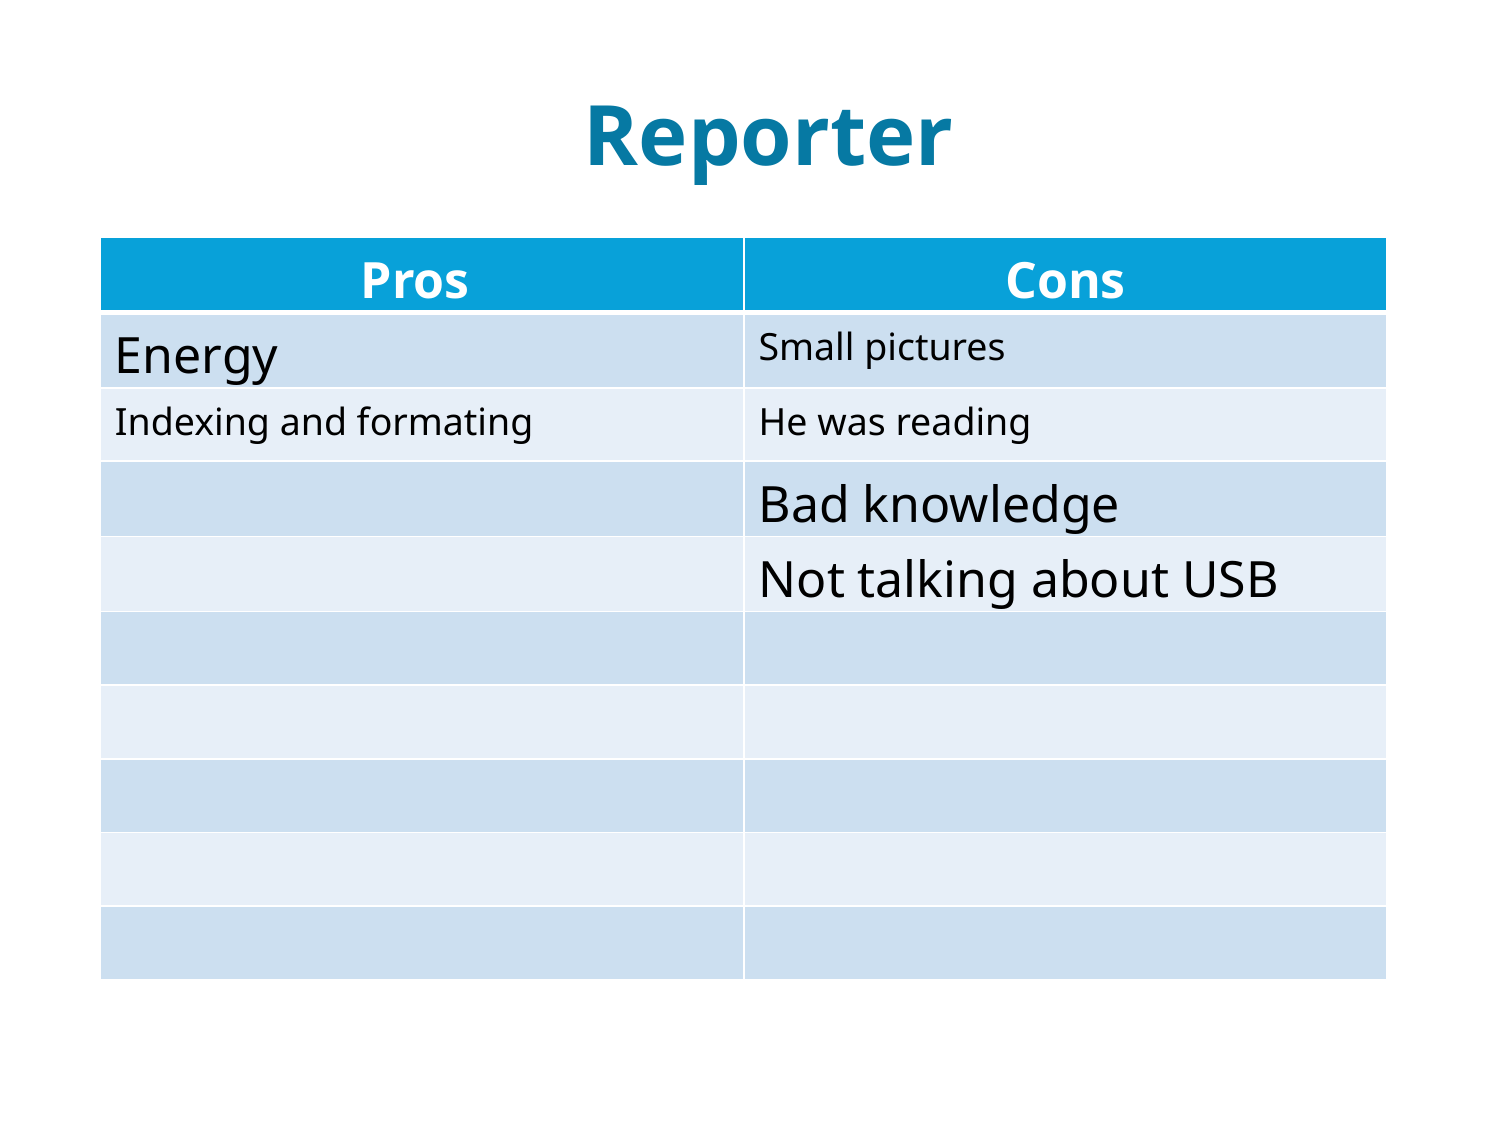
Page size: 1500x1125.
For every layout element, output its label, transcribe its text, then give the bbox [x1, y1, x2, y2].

table_cell [745, 760, 1386, 832]
table_cell [745, 833, 1386, 905]
table_cell [101, 462, 743, 536]
table_cell Energy [101, 315, 743, 387]
table_header Cons [745, 238, 1386, 310]
table_cell [101, 833, 743, 905]
table_cell [745, 686, 1386, 758]
text_box Reporter [212, 75, 1325, 190]
table_cell [101, 612, 743, 684]
table_cell He was reading [745, 389, 1386, 460]
table_cell [745, 612, 1386, 684]
table_cell Small pictures [745, 315, 1386, 387]
table_cell [101, 537, 743, 611]
table_cell Bad knowledge [745, 462, 1386, 536]
table_cell Not talking about USB [745, 537, 1386, 611]
table_cell [101, 760, 743, 832]
table_cell [101, 907, 743, 979]
table_cell [101, 686, 743, 758]
table_header Pros [101, 238, 743, 310]
table_cell [745, 907, 1386, 979]
table_cell Indexing and formating [101, 389, 743, 460]
